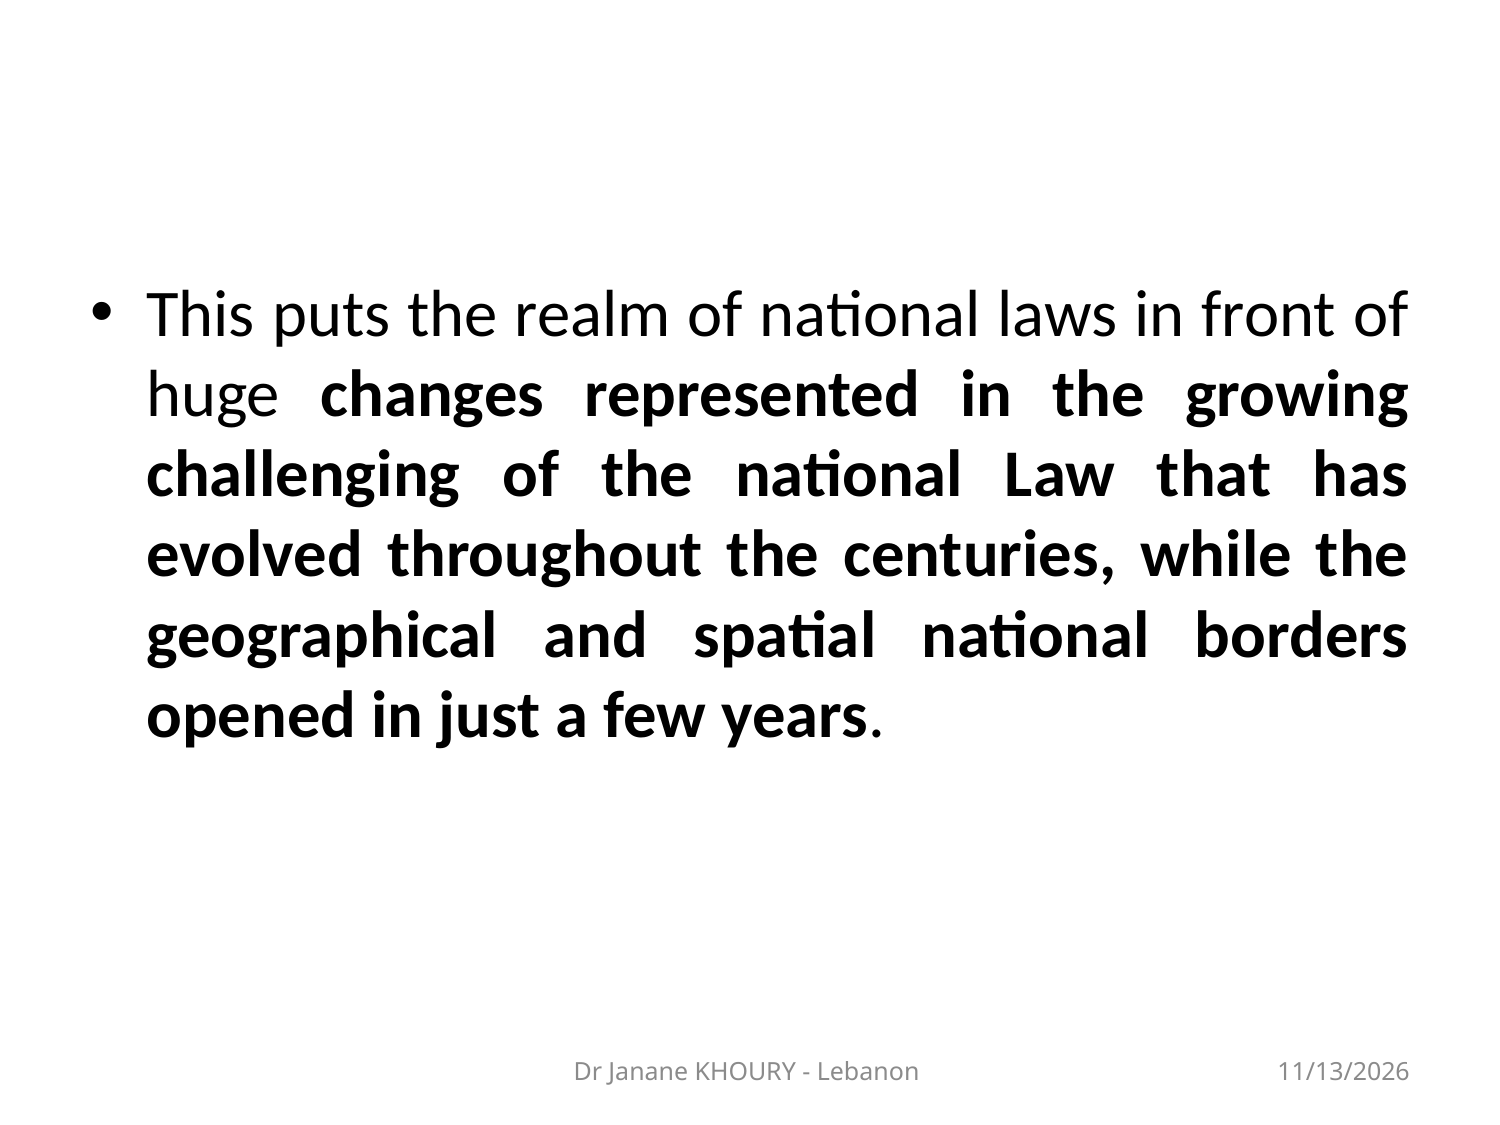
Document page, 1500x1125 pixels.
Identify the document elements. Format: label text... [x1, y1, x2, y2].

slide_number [1074, 1042, 1425, 1103]
list This puts the realm of national laws in front of huge changes represented in the growing challenging of the national Law that has evolved throughout the centuries, while the geographical and spatial national borders opened in just a few years. [75, 262, 1425, 1005]
footer Dr Janane KHOURY - Lebanon [512, 1042, 988, 1103]
